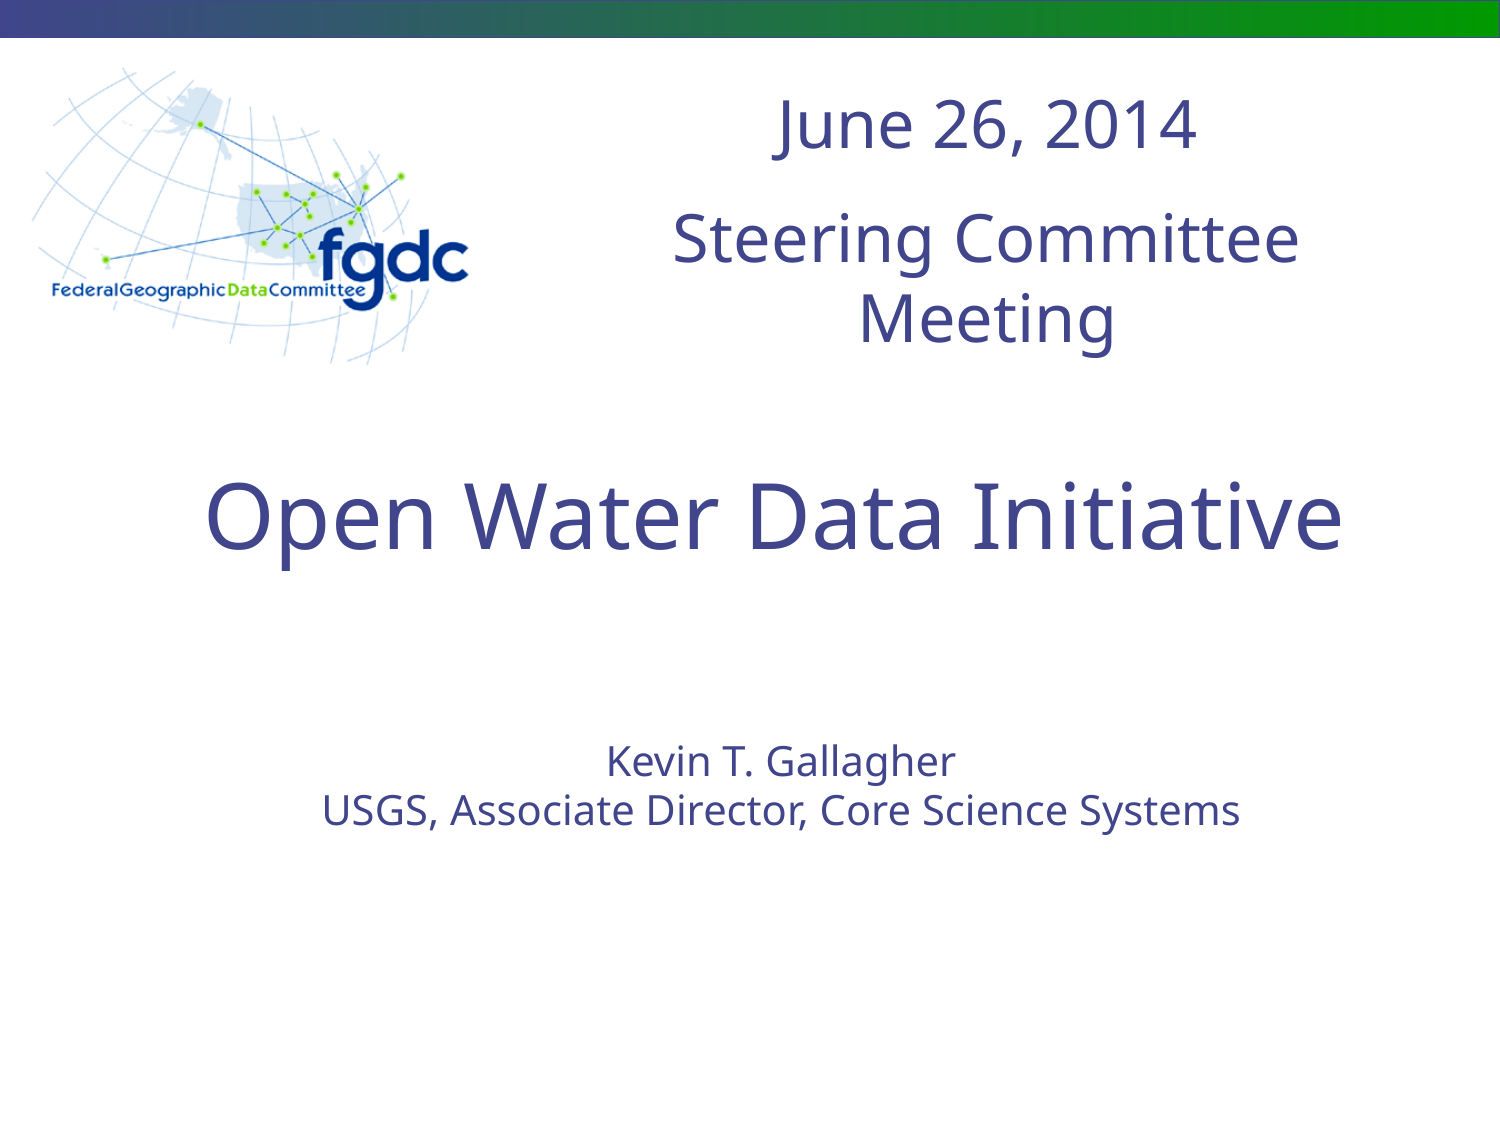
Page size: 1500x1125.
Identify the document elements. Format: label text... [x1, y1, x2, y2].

title Open Water Data Initiative [137, 399, 1413, 775]
picture [0, 49, 500, 384]
text_box June 26, 2014 Steering Committee Meeting [537, 74, 1438, 420]
subtitle Kevin T. Gallagher USGS, Associate Director, Core Science Systems [237, 737, 1325, 988]
